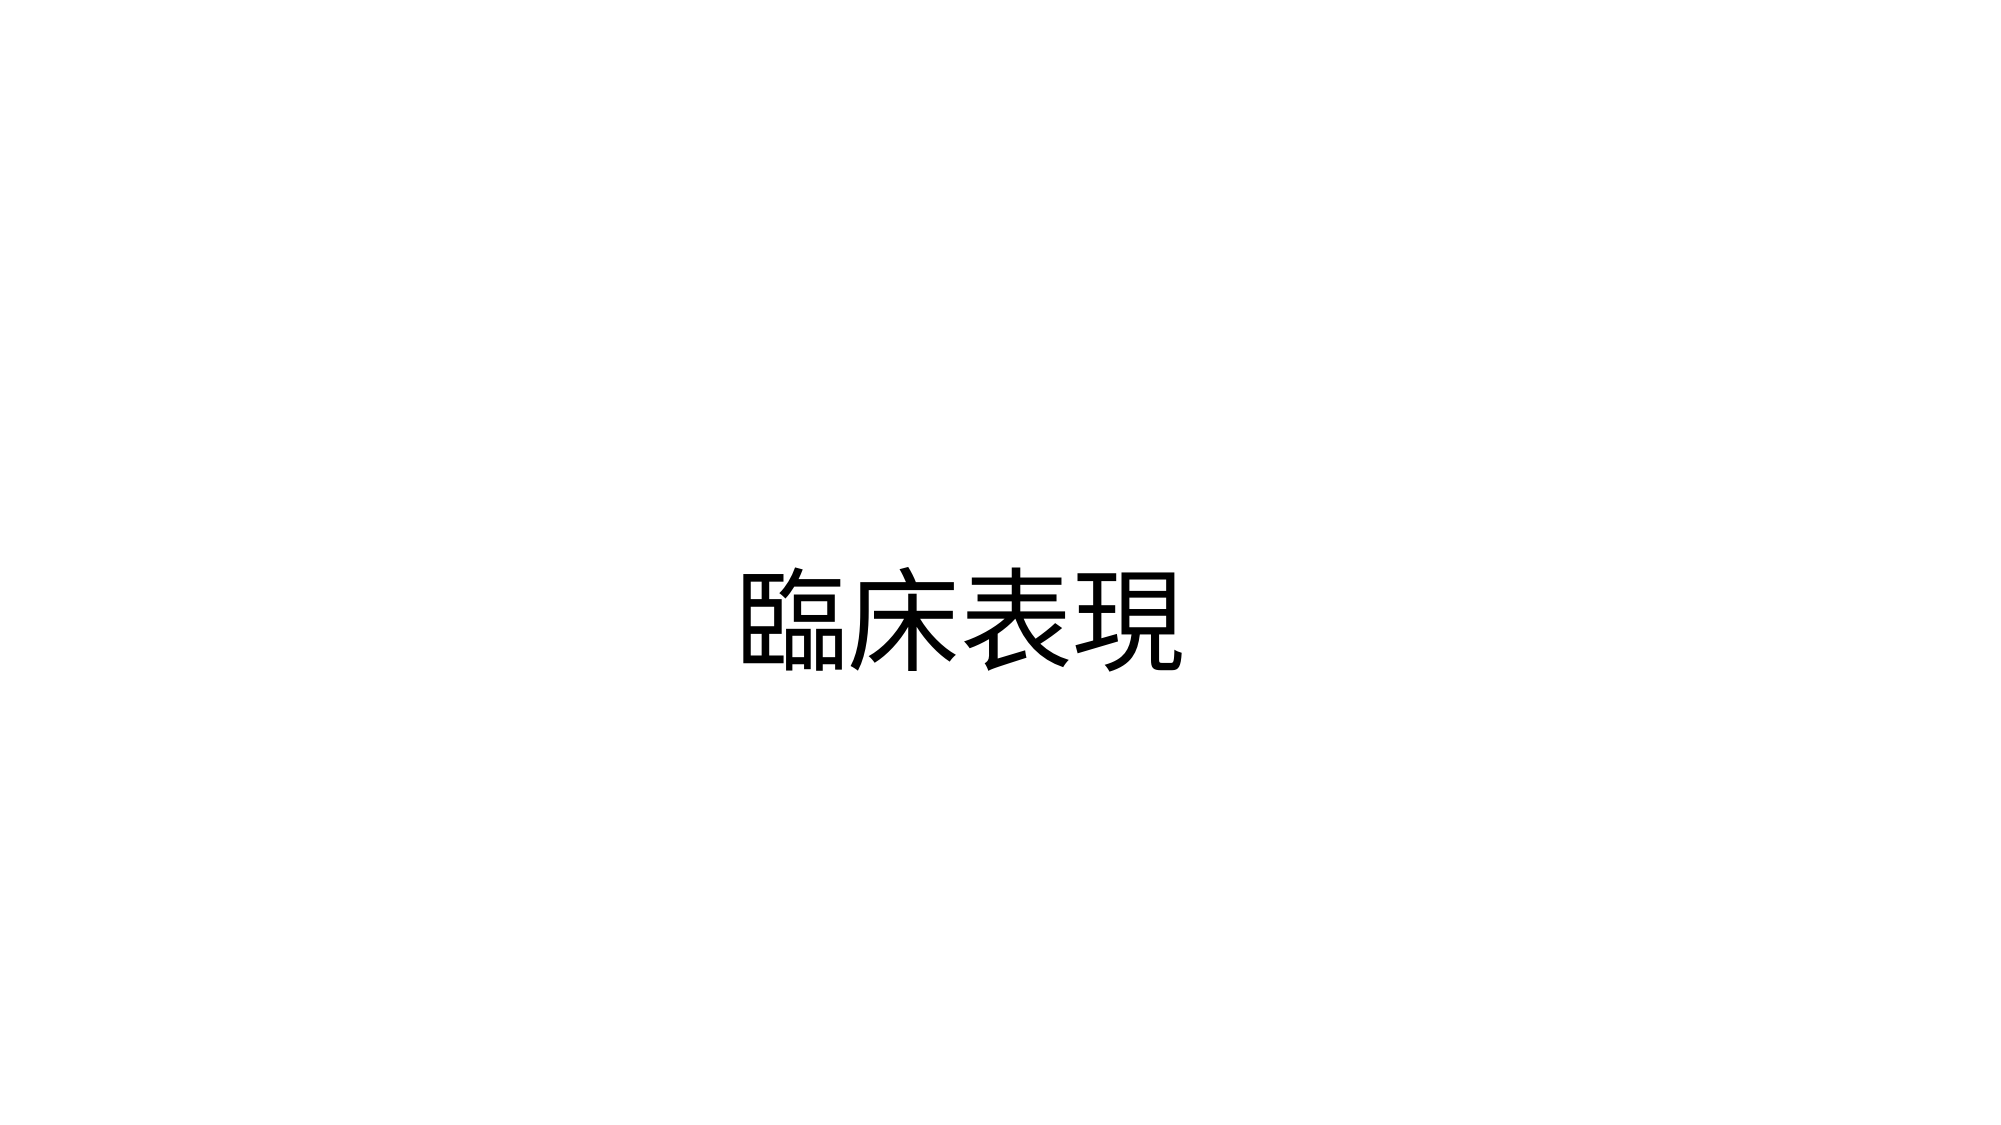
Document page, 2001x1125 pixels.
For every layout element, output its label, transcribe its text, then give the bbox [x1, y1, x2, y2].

list 臨床表現 [137, 299, 1863, 1014]
